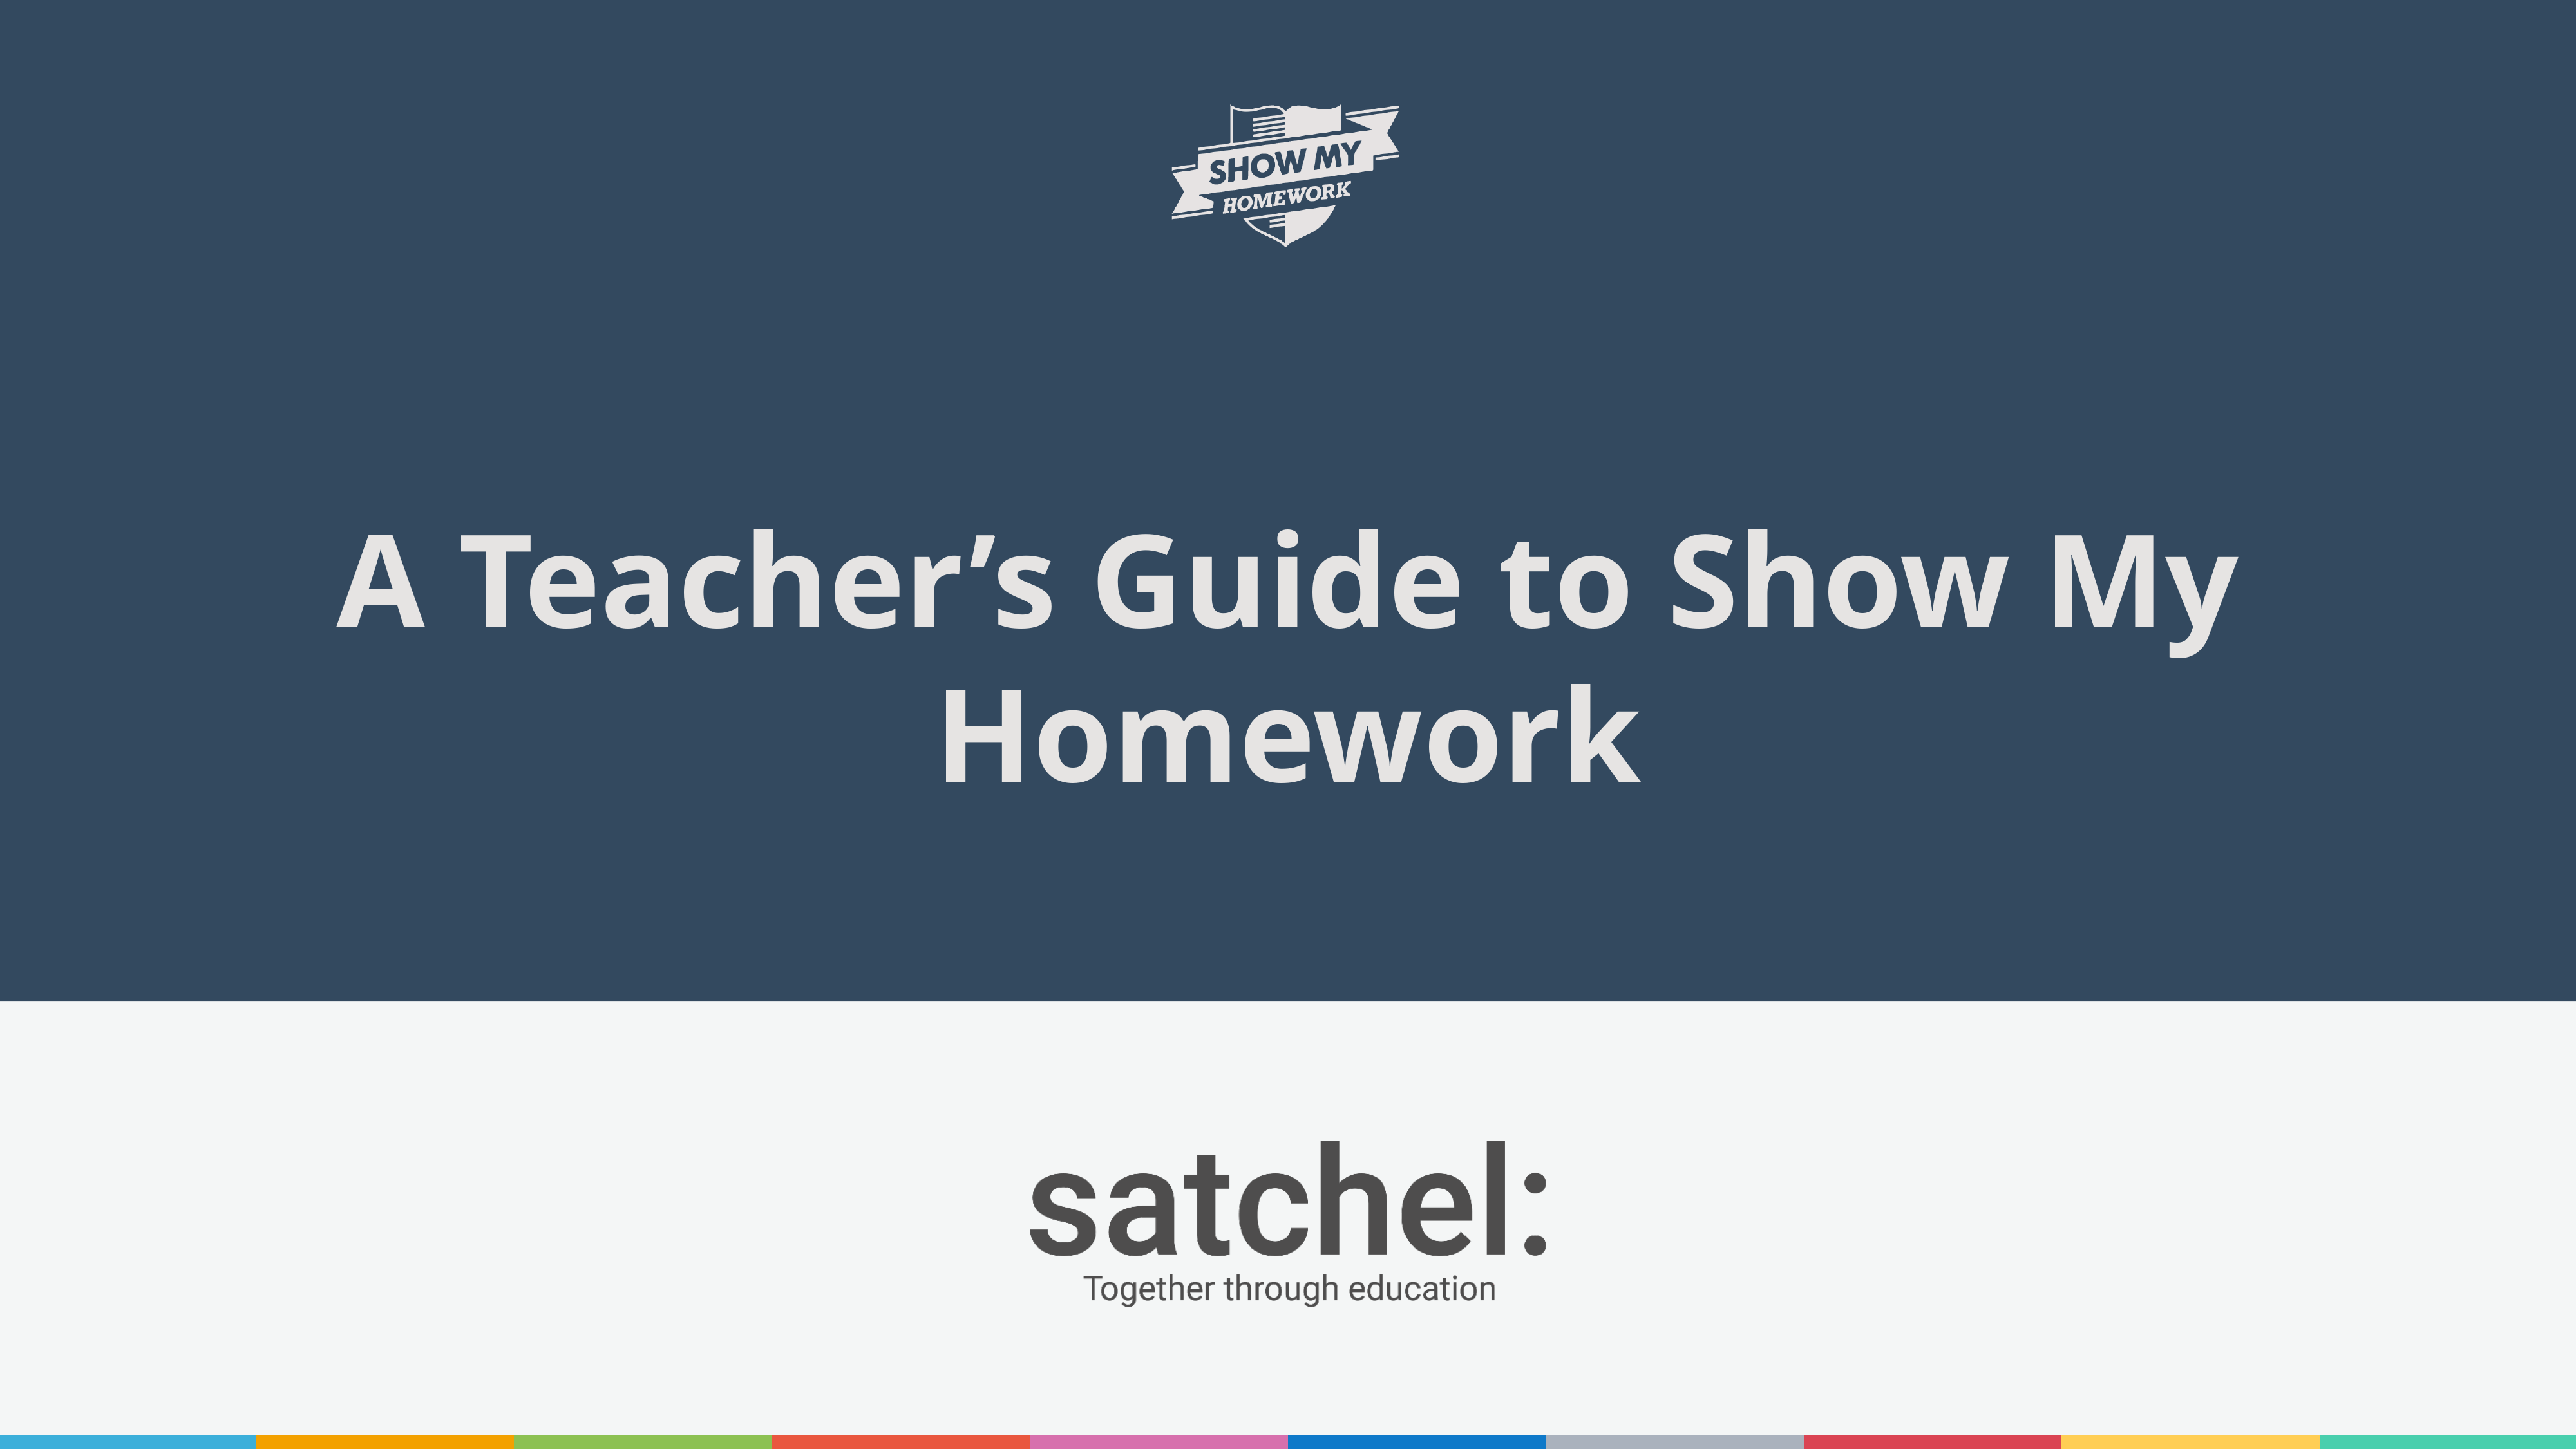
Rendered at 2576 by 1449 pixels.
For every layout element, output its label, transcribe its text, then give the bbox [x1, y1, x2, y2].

picture [1030, 1141, 1546, 1307]
picture [1171, 104, 1405, 247]
picture [0, 1435, 2576, 1449]
text_box A Teacher’s Guide to Show My Homework [0, 472, 2576, 835]
